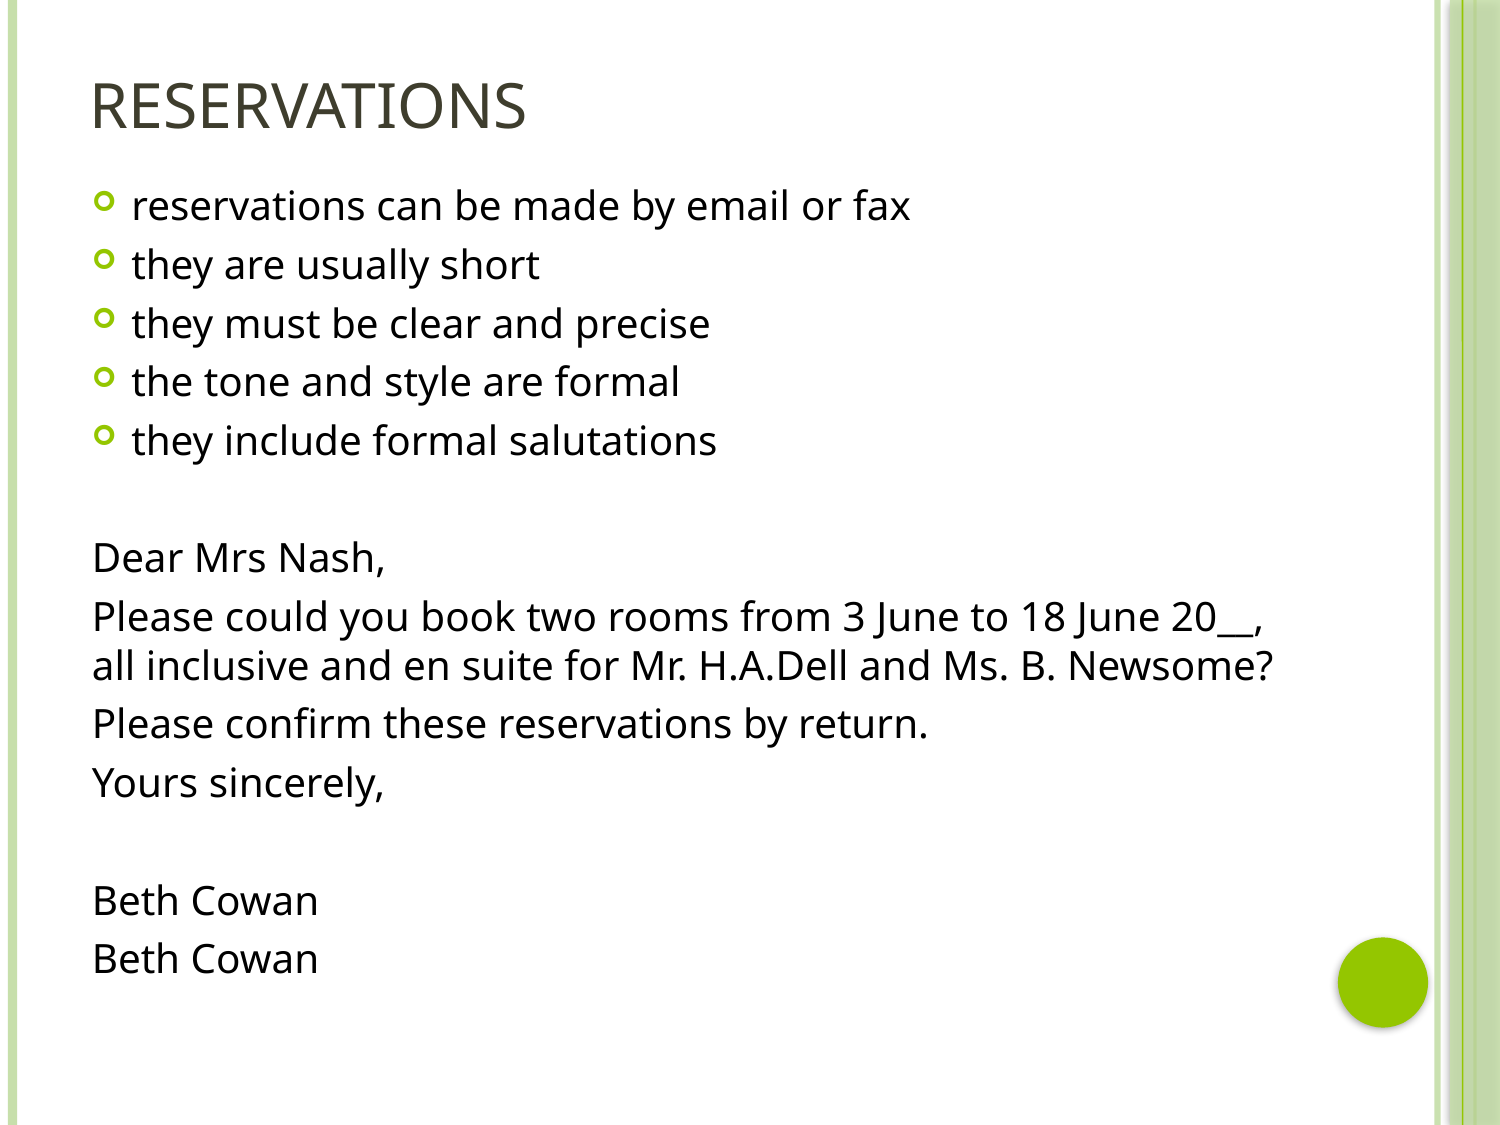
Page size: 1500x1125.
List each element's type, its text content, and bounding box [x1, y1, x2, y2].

title Reservations [75, 45, 1300, 149]
list reservations can be made by email or fax they are usually short they must be clear and precise the tone and style are formal they include formal salutations Dear Mrs Nash, Please could you book two rooms from 3 June to 18 June 20__, all inclusive and en suite for Mr. H.A.Dell and Ms. B. Newsome? Please confirm these reservations by return. Yours sincerely, Beth Cowan Beth Cowan [76, 172, 1302, 1047]
